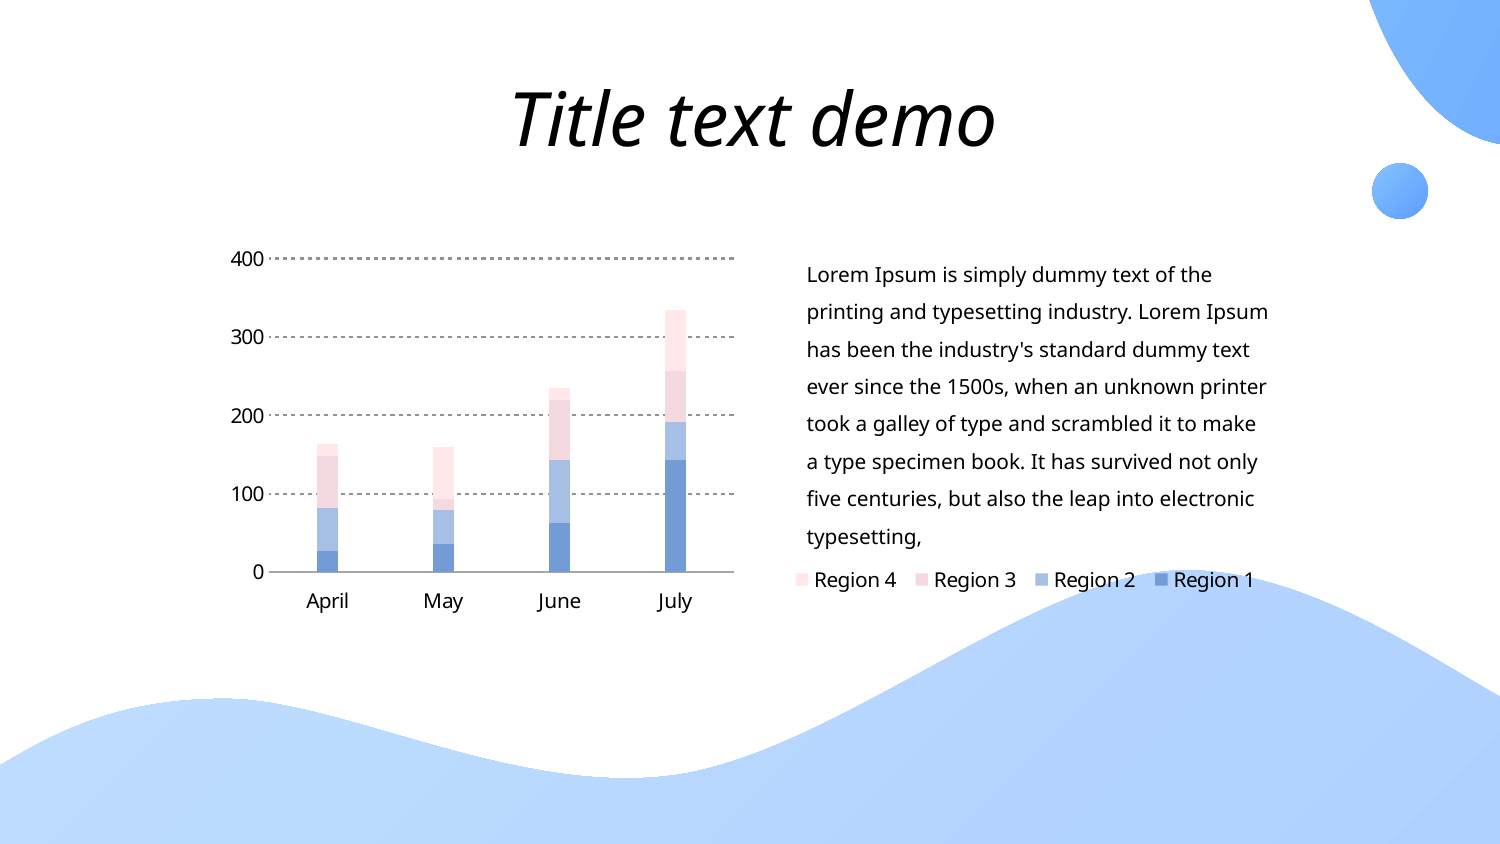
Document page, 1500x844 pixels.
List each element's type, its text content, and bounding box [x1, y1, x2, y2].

chart [224, 237, 1283, 615]
text_box Title text demo [388, 63, 1119, 173]
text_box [1339, 0, 1500, 219]
text_box [0, 585, 1500, 844]
